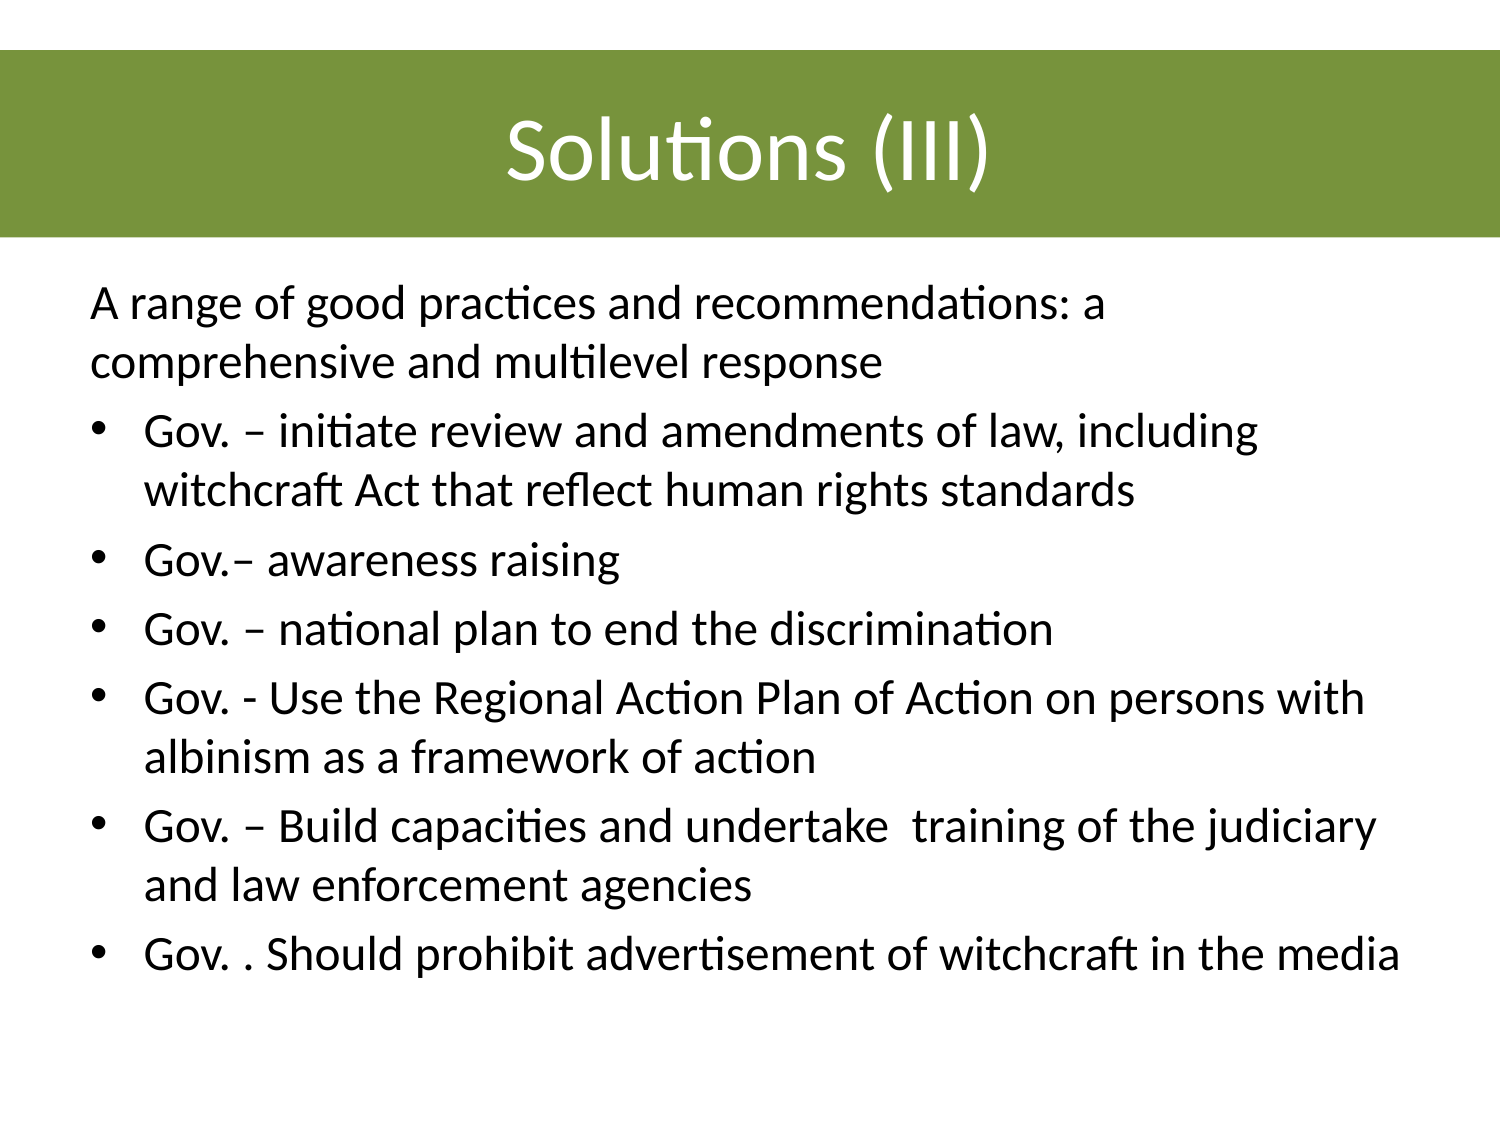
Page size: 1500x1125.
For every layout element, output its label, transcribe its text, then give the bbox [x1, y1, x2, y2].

list A range of good practices and recommendations: a comprehensive and multilevel response Gov. – initiate review and amendments of law, including witchcraft Act that reflect human rights standards Gov.– awareness raising Gov. – national plan to end the discrimination Gov. - Use the Regional Action Plan of Action on persons with albinism as a framework of action Gov. – Build capacities and undertake training of the judiciary and law enforcement agencies Gov. . Should prohibit advertisement of witchcraft in the media [75, 262, 1425, 1005]
title Solutions (III) [0, 50, 1500, 238]
